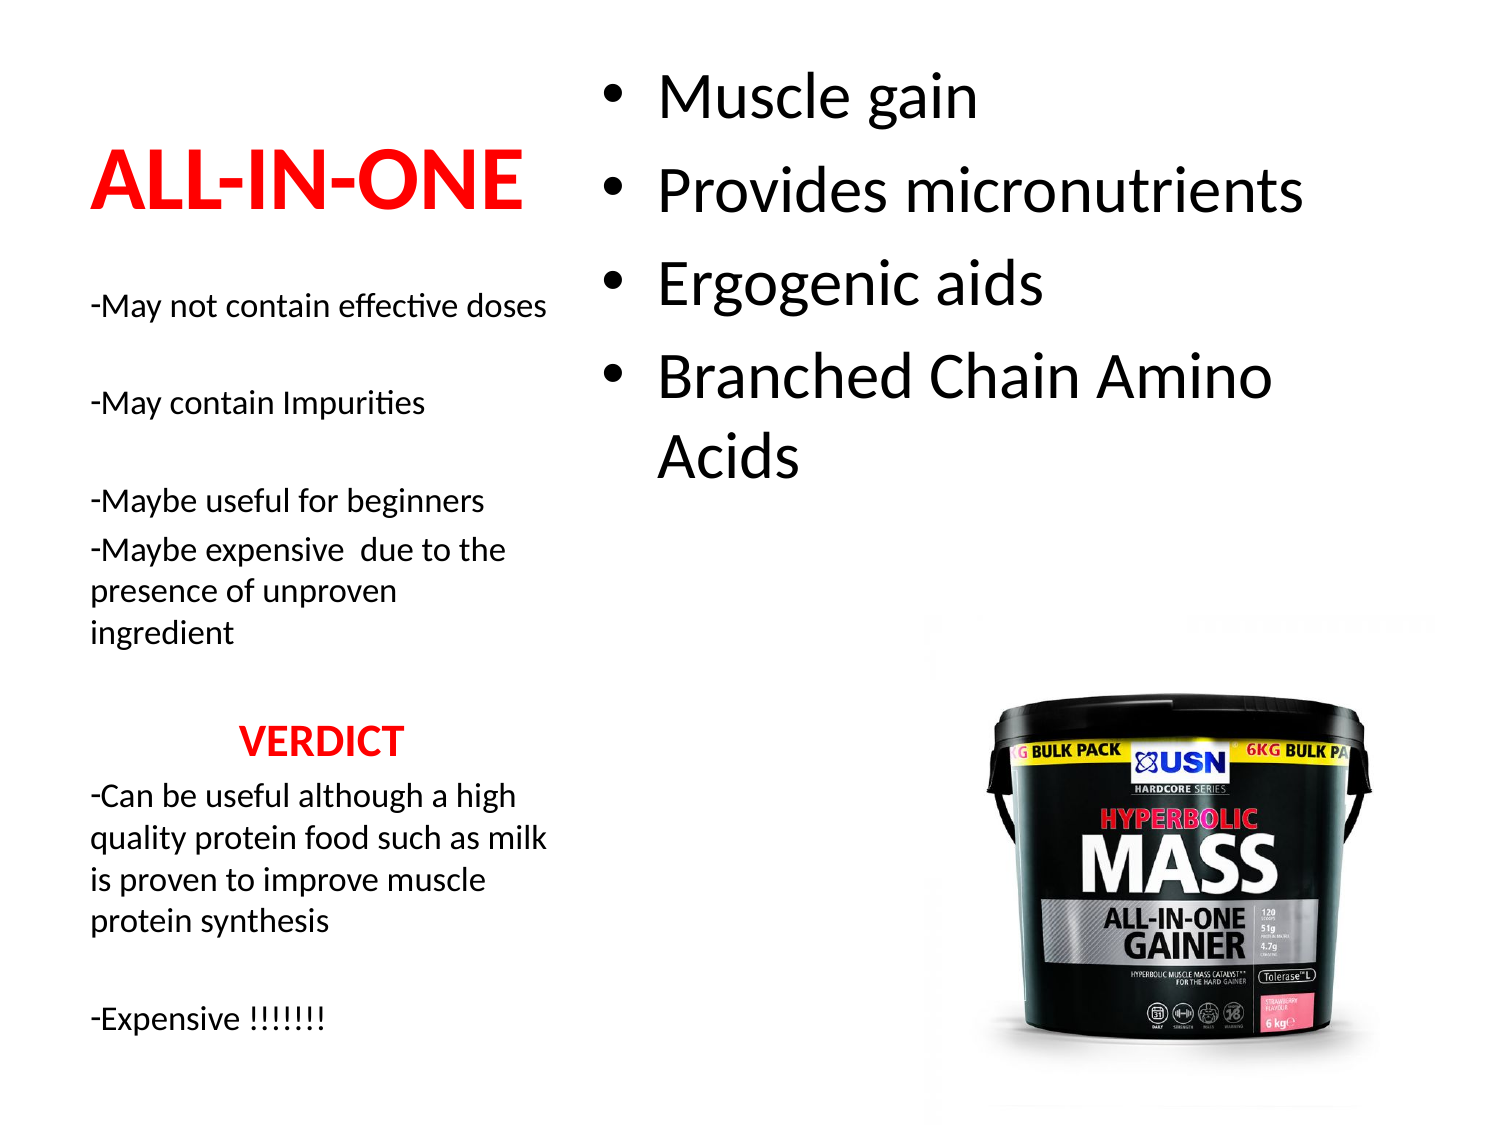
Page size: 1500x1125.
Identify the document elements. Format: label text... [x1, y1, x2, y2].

picture [924, 615, 1435, 1125]
list Muscle gain Provides micronutrients Ergogenic aids Branched Chain Amino Acids [586, 44, 1425, 1005]
list May not contain effective doses May contain Impurities Maybe useful for beginners Maybe expensive due to the presence of unproven ingredient VERDICT Can be useful although a high quality protein food such as milk is proven to improve muscle protein synthesis Expensive !!!!!!! [75, 235, 569, 1088]
title ALL-IN-ONE [75, 44, 569, 235]
